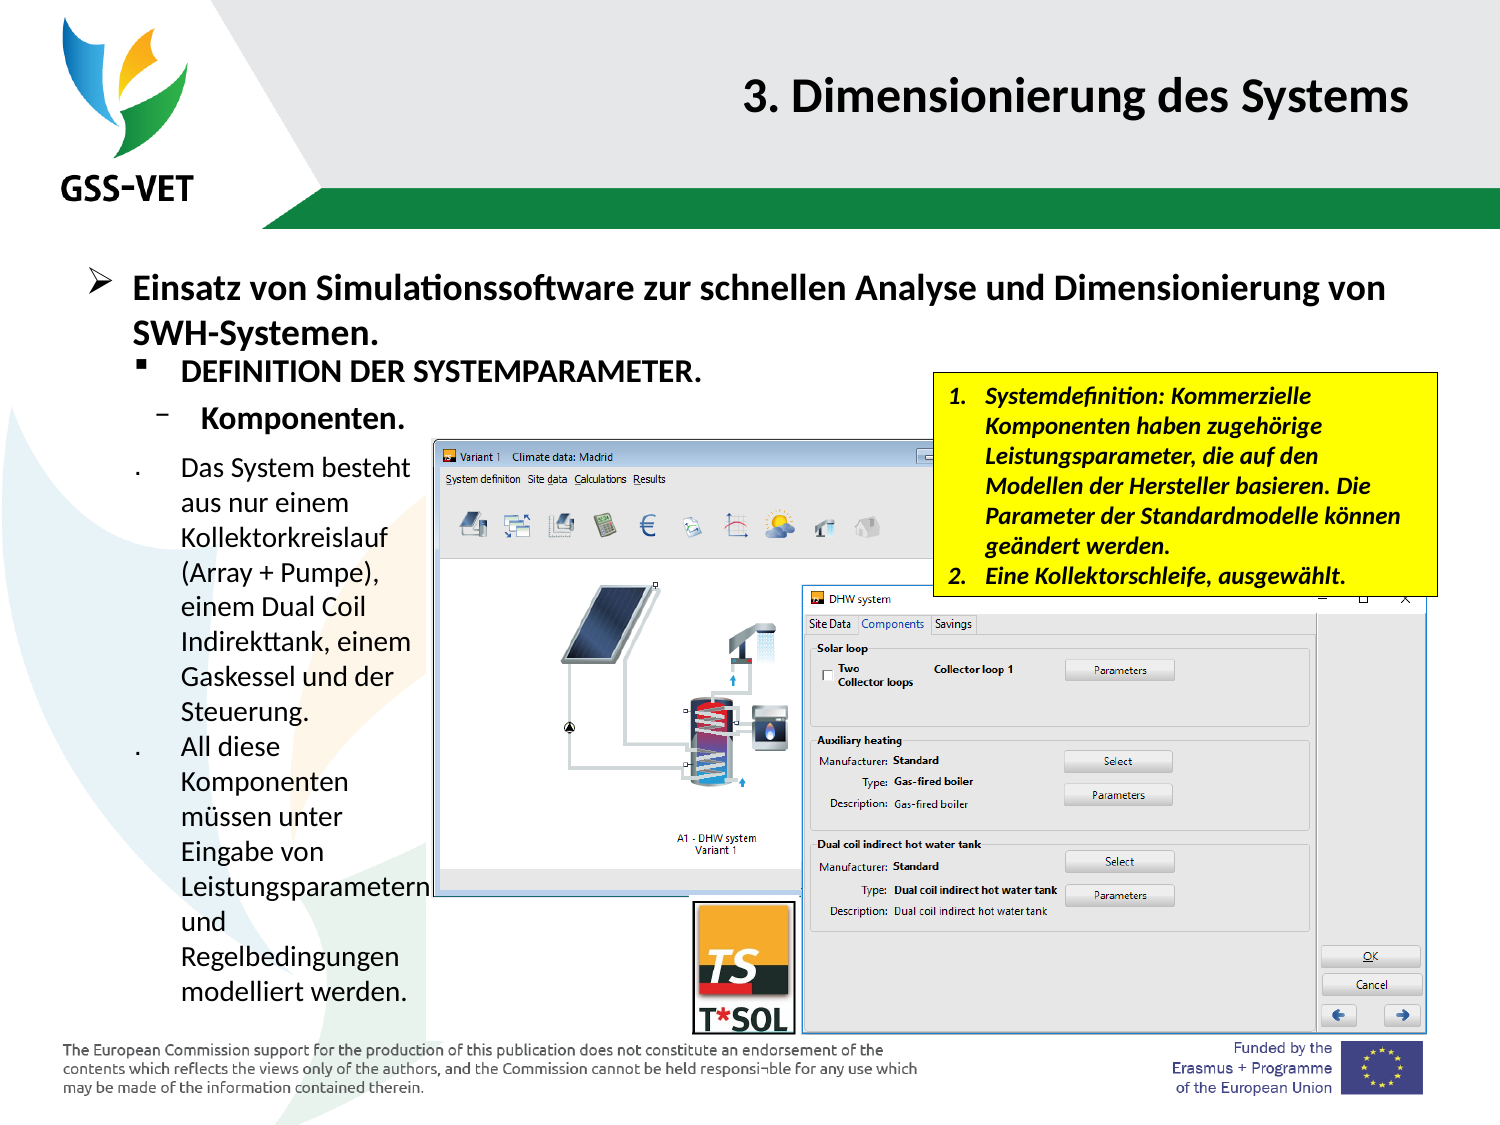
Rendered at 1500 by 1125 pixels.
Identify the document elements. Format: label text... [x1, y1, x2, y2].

picture [0, 0, 1500, 1125]
text_box Systemdefinition: Kommerzielle Komponenten haben zugehörige Leistungsparameter, die auf den Modellen der Hersteller basieren. Die Parameter der Standardmodelle können geändert werden. Eine Kollektorschleife, ausgewählt. [933, 372, 1438, 435]
text_box Einsatz von Simulationssoftware zur schnellen Analyse und Dimensionierung von SWH-Systemen. [71, 255, 1438, 361]
text_box Das System besteht aus nur einem Kollektorkreislauf (Array + Pumpe), einem Dual Coil Indirekttank, einem Gaskessel und der Steuerung. All diese Komponenten müssen unter Eingabe von Leistungsparametern und Regelbedingungen modelliert werden. [119, 440, 427, 1050]
title 3. Dimensionierung des Systems [324, 0, 1425, 185]
text_box Komponenten. [139, 388, 432, 440]
text_box DEFINITION DER SYSTEMPARAMETER. [119, 361, 809, 397]
